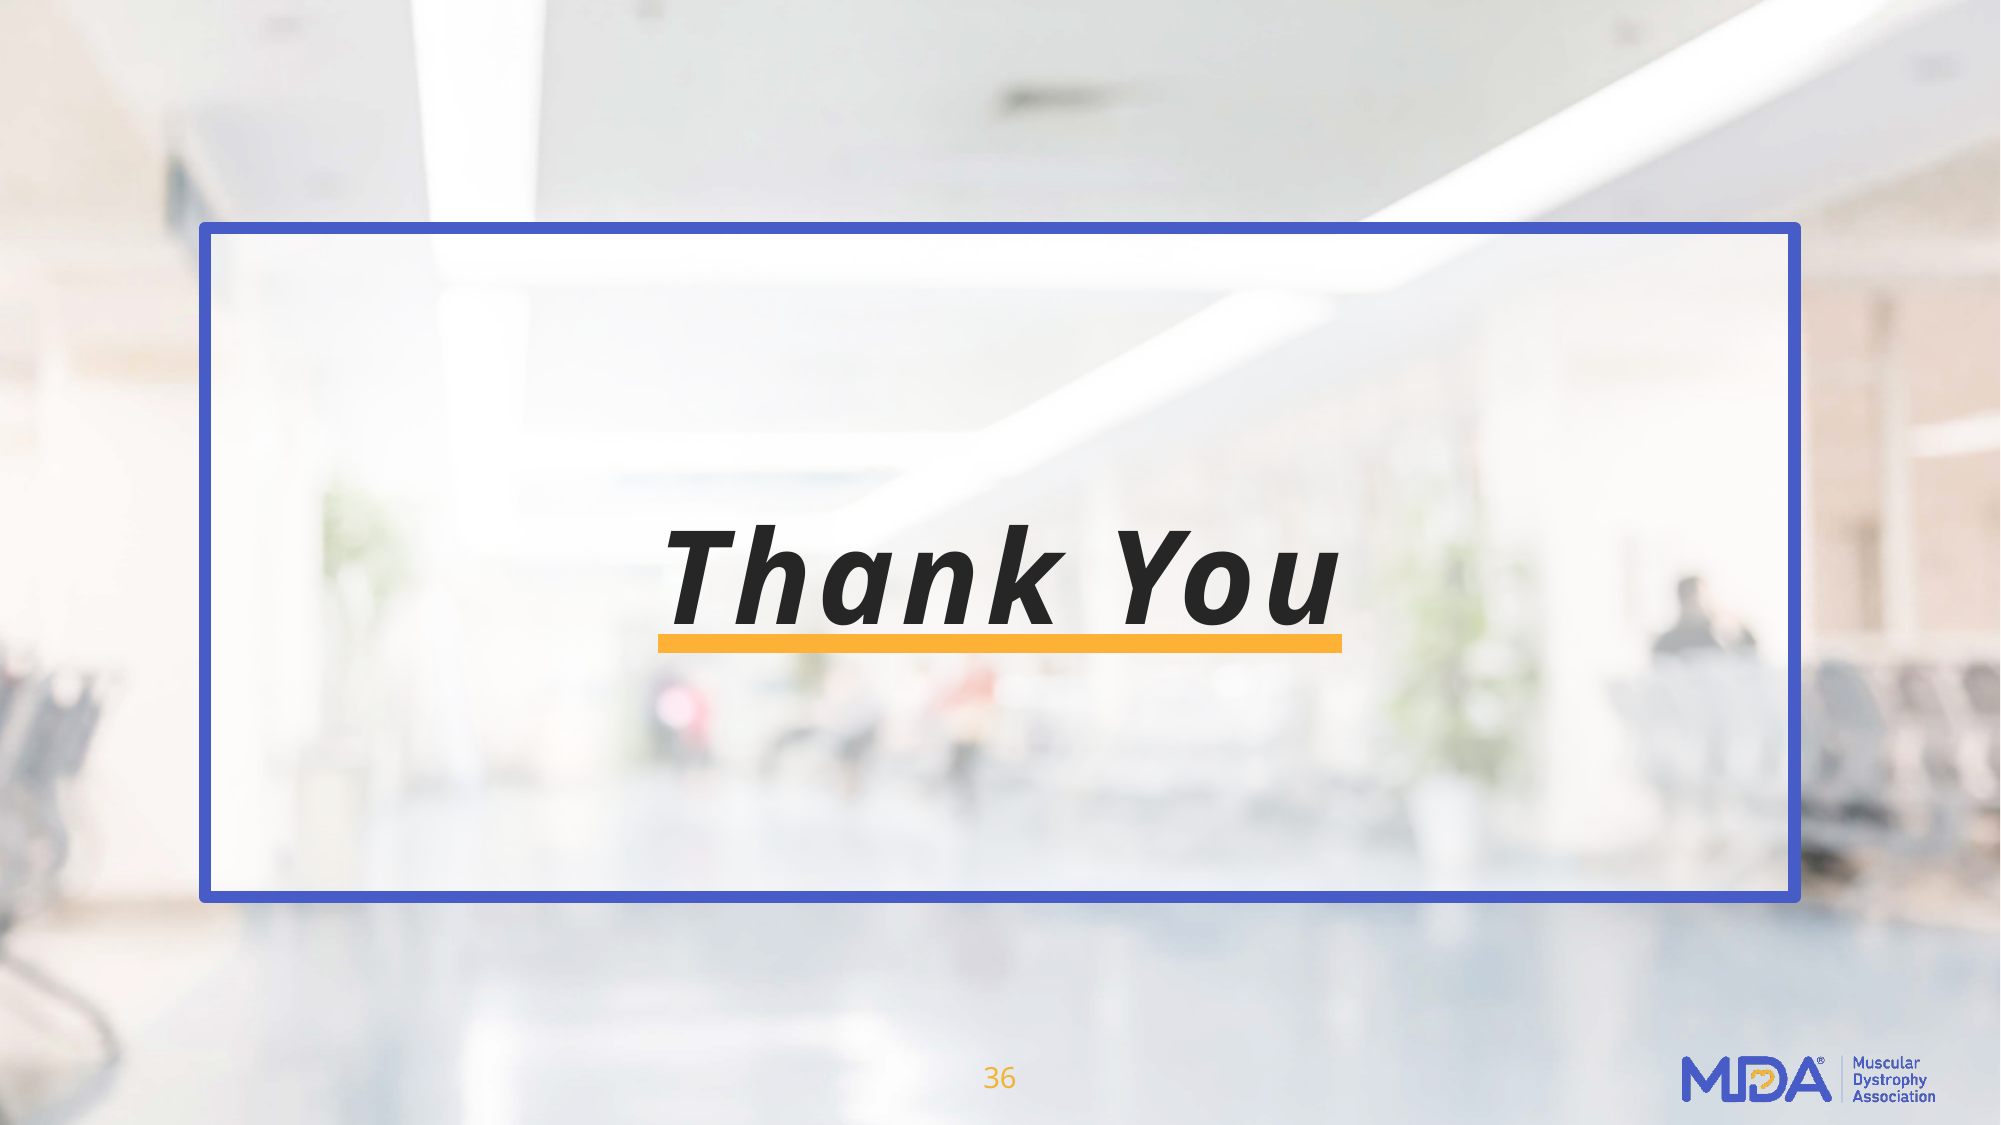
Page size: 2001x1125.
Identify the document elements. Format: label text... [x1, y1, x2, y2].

picture [0, 0, 2001, 1125]
text_box Thank You [439, 486, 1561, 658]
